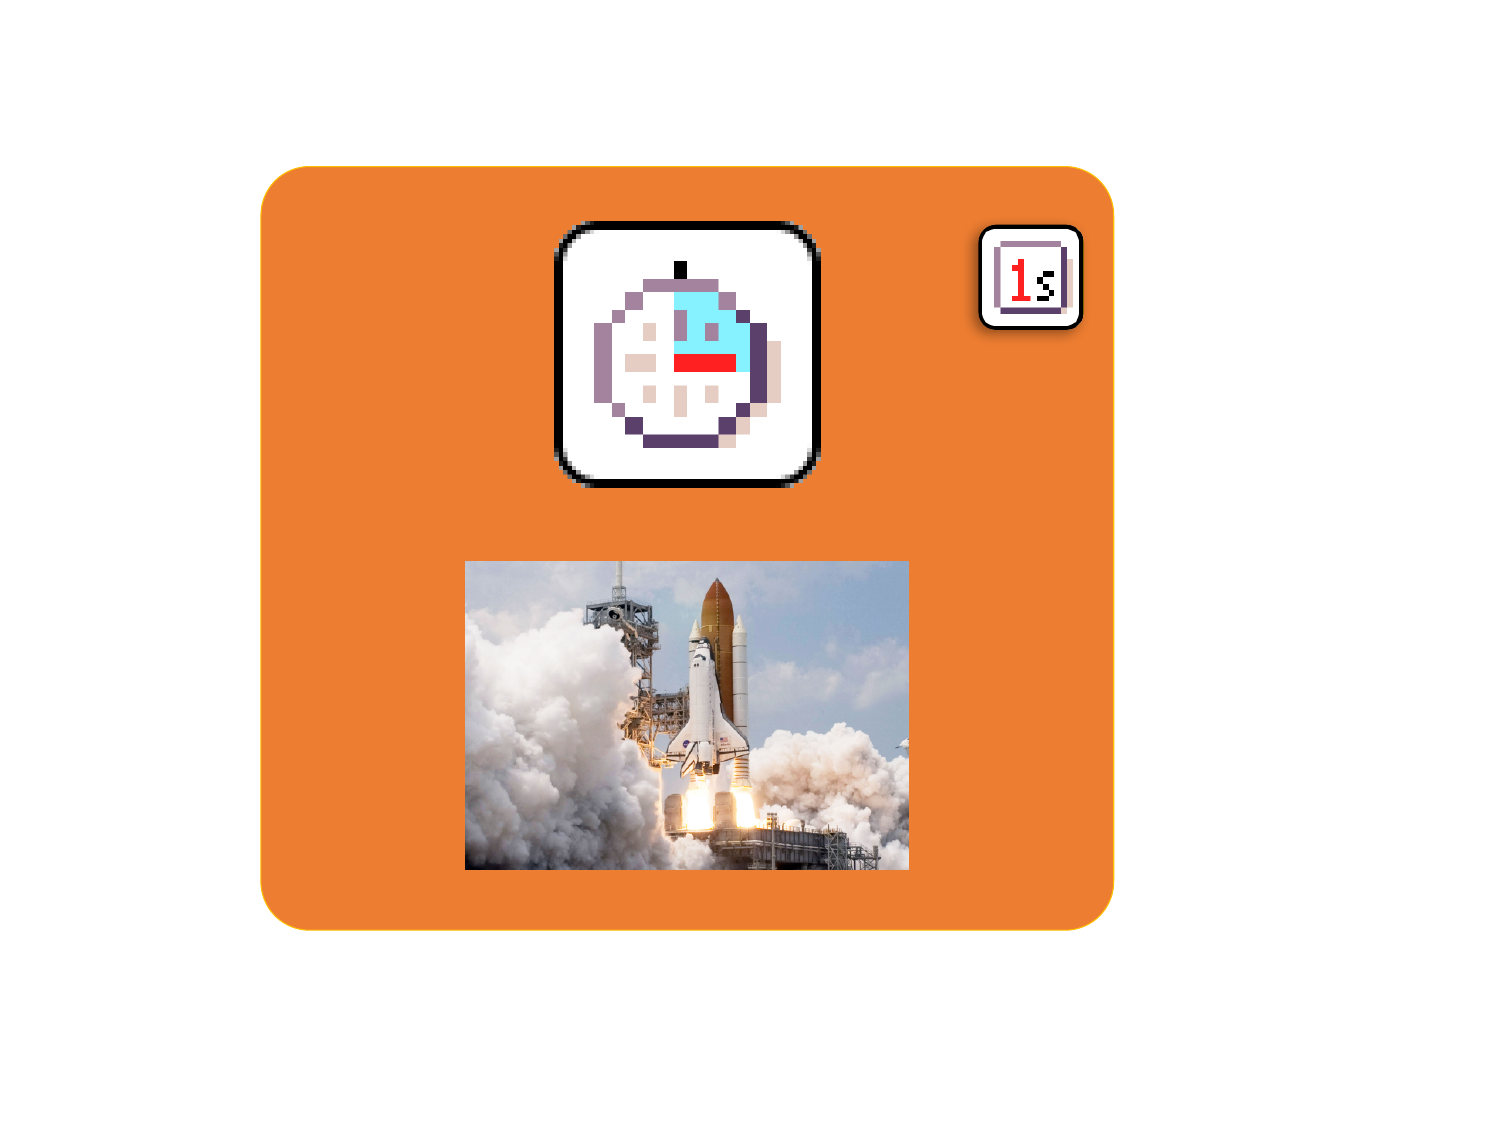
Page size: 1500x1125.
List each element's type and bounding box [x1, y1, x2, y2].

text_box [260, 166, 1114, 931]
picture [978, 224, 1084, 330]
